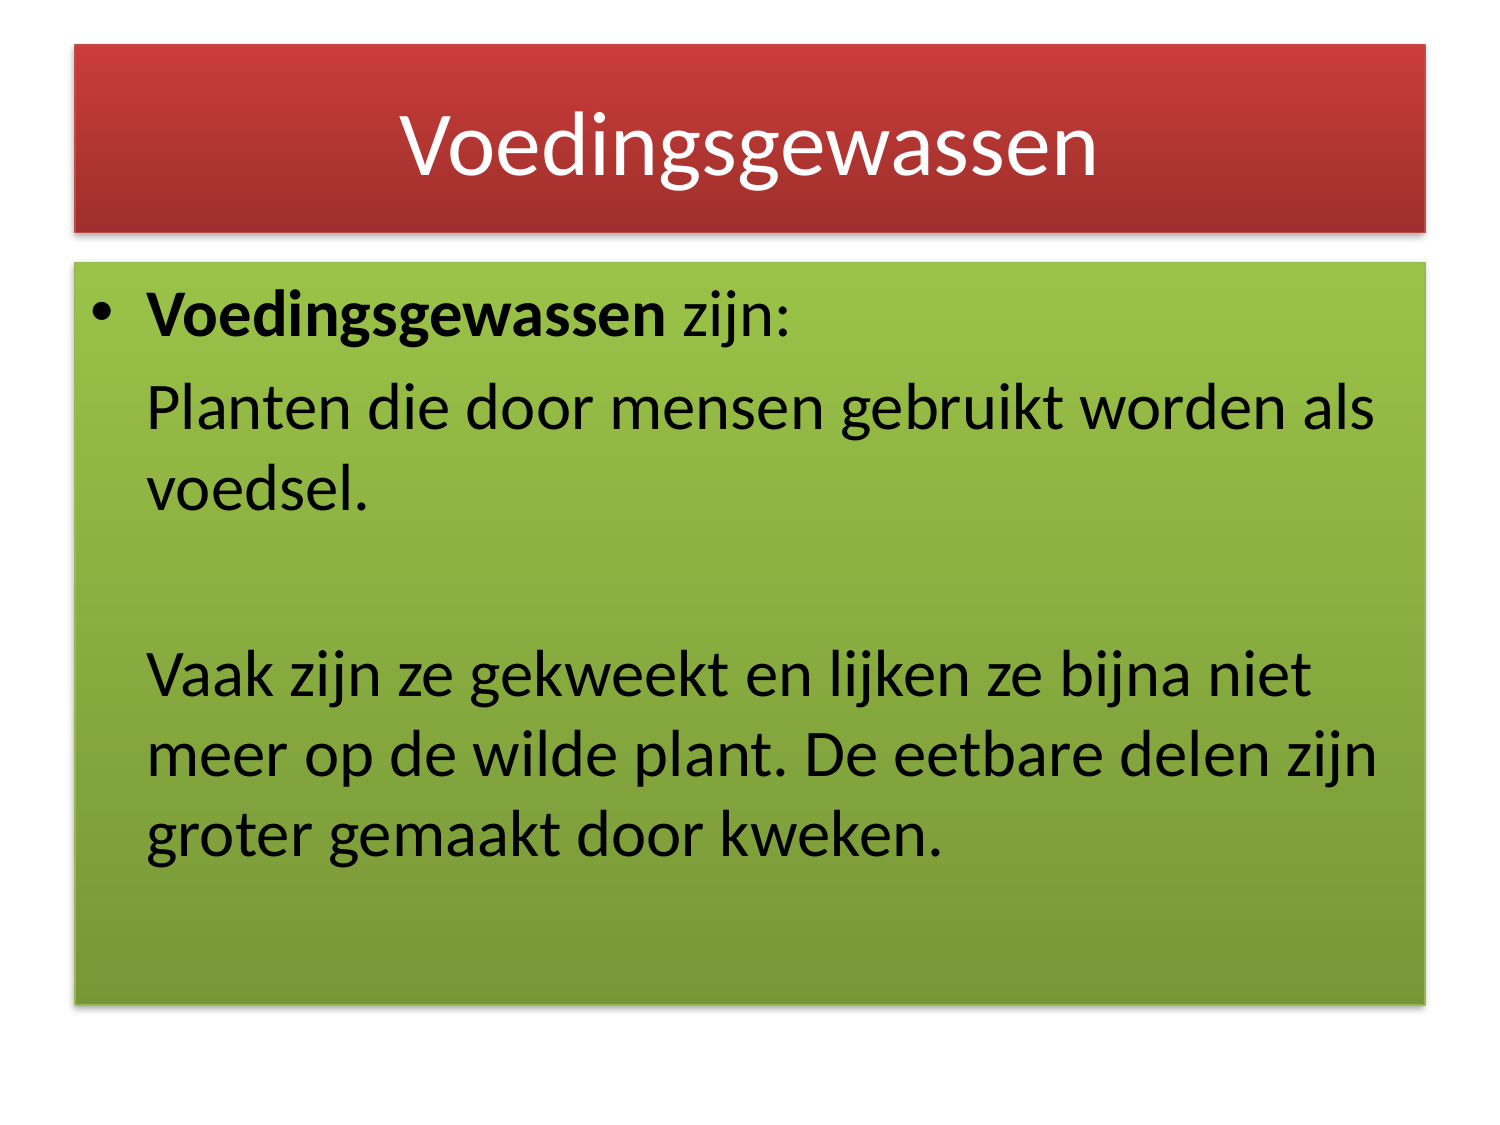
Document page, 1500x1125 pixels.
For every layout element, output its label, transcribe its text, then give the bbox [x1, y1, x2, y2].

title Voedingsgewassen [74, 44, 1426, 233]
list Voedingsgewassen zijn: Planten die door mensen gebruikt worden als voedsel. Vaak zijn ze gekweekt en lijken ze bijna niet meer op de wilde plant. De eetbare delen zijn groter gemaakt door kweken. [74, 262, 1426, 1006]
